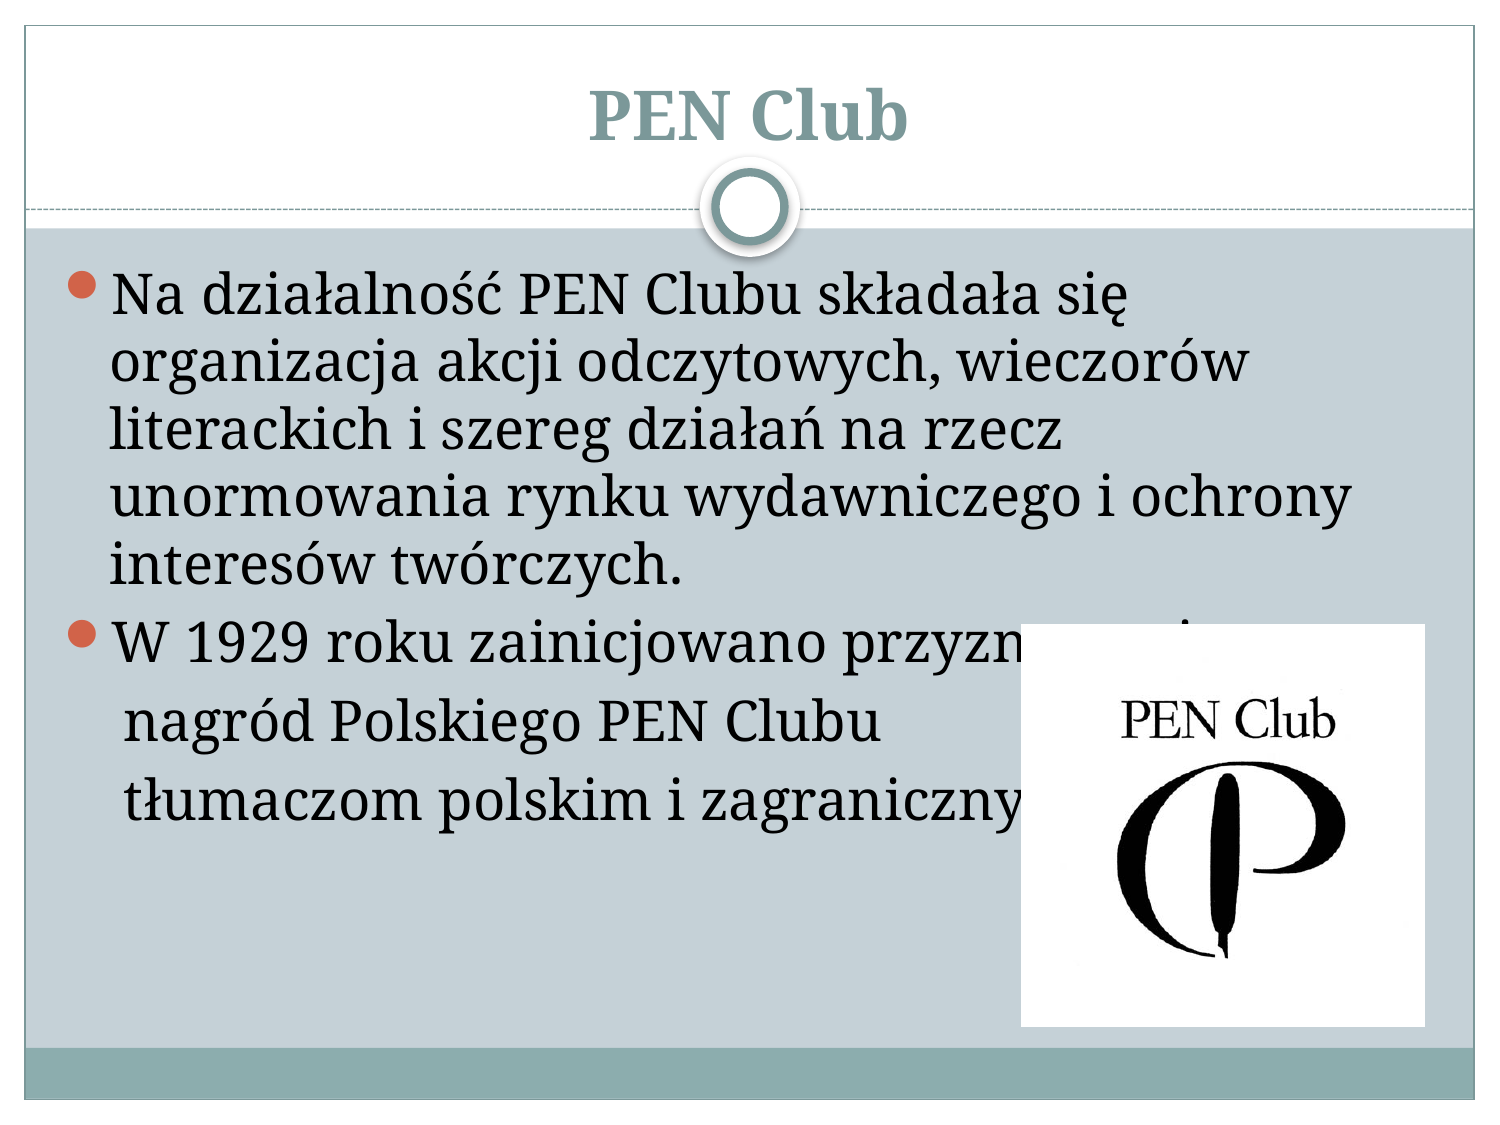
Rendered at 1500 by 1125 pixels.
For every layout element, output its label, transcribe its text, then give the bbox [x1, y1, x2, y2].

list Na działalność PEN Clubu składała się organizacja akcji odczytowych, wieczorów literackich i szereg działań na rzecz unormowania rynku wydawniczego i ochrony interesów twórczych. W 1929 roku zainicjowano przyznawanie nagród Polskiego PEN Clubu tłumaczom polskim i zagranicznym. [49, 250, 1445, 1001]
title PEN Club [49, 37, 1450, 162]
picture [1021, 624, 1425, 1028]
